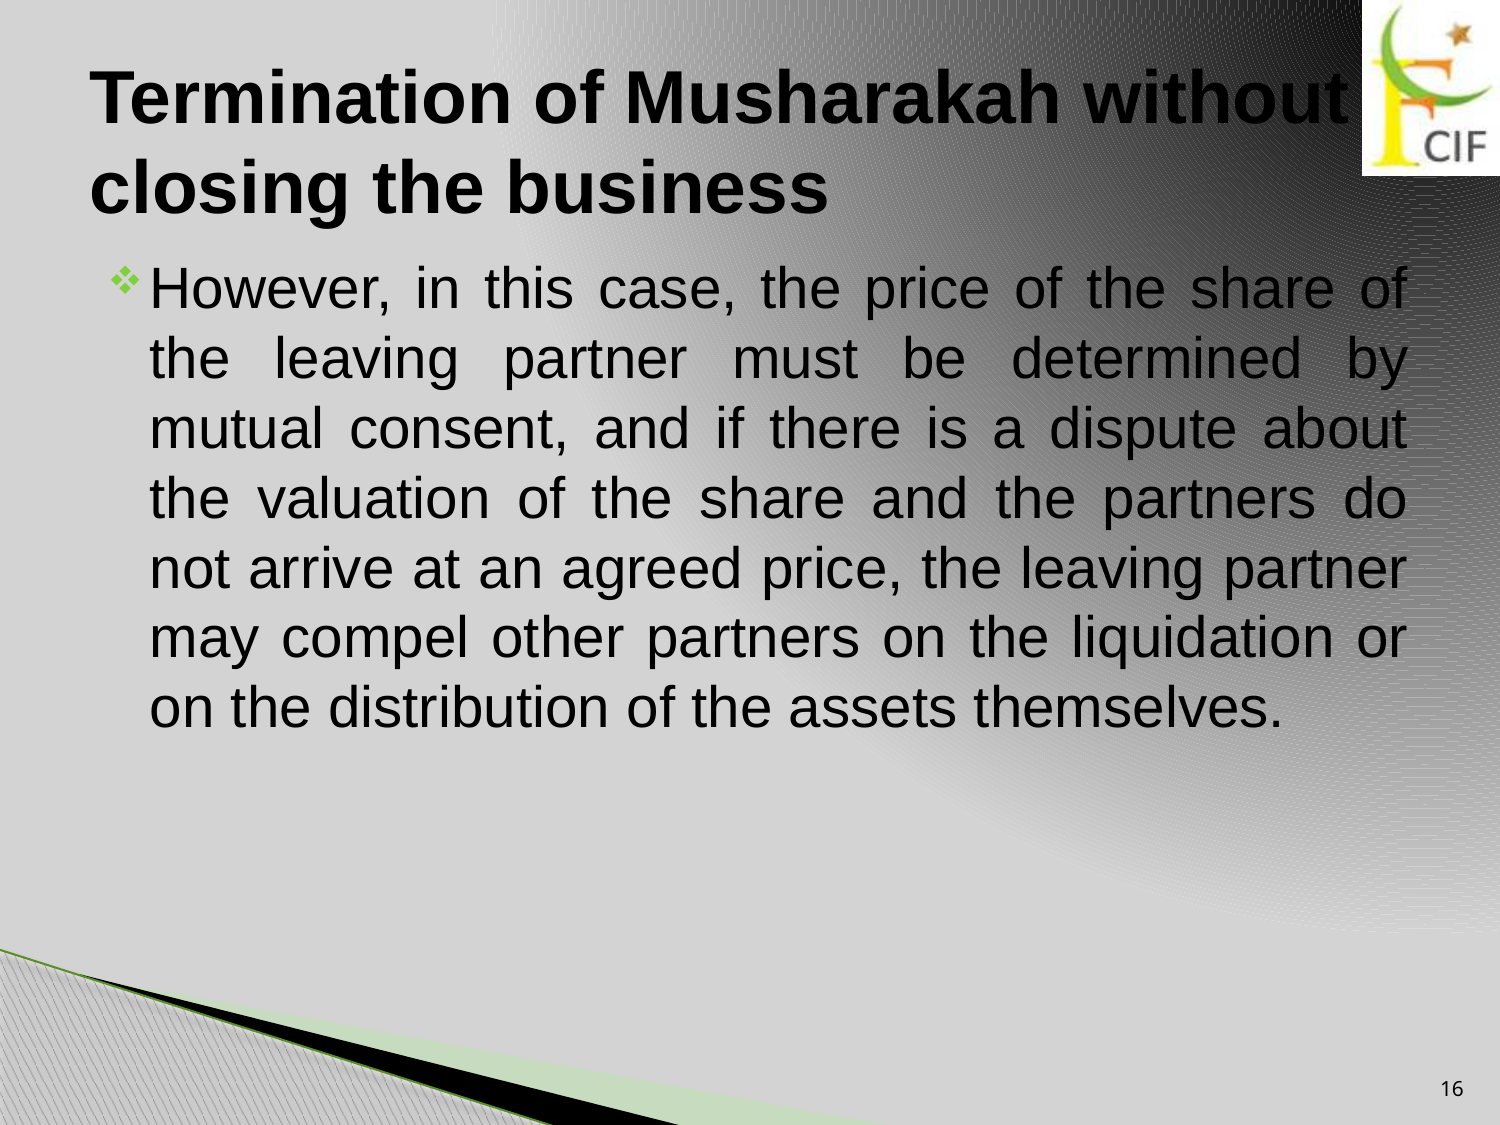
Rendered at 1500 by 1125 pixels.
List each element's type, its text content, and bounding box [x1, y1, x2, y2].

title Termination of Musharakah without closing the business [75, 45, 1425, 233]
slide_number 16 [1418, 1051, 1479, 1112]
picture [1361, 0, 1500, 176]
list However, in this case, the price of the share of the leaving partner must be determined by mutual consent, and if there is a dispute about the valuation of the share and the partners do not arrive at an agreed price, the leaving partner may compel other partners on the liquidation or on the distribution of the assets themselves. [75, 243, 1425, 986]
